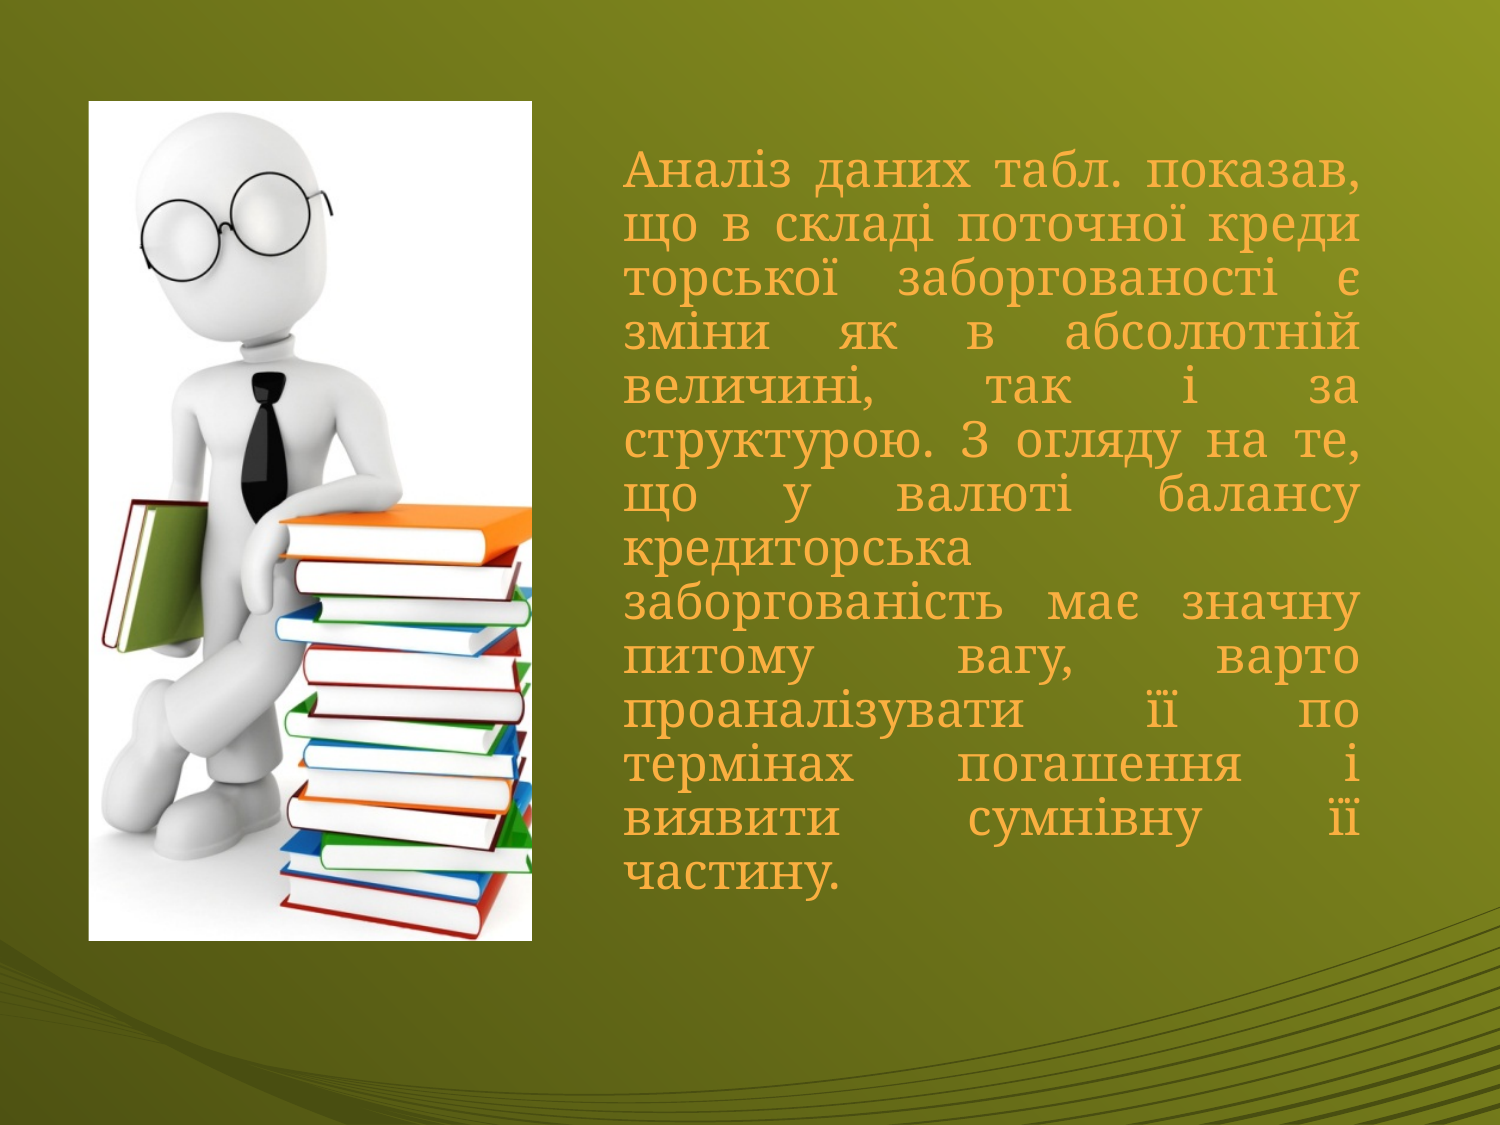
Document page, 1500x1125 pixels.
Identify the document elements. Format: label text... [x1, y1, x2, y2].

list Аналіз даних табл. показав, що в складі поточної креди­торсь­кої заборгованості є зміни як в абсолютній величині, так і за структурою. З огляду на те, що у валюті балансу кредиторська заборгованість має значну питому вагу, варто проаналізувати її по термінах погашення і виявити сумнівну її частину. [608, 137, 1376, 953]
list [88, 101, 533, 941]
